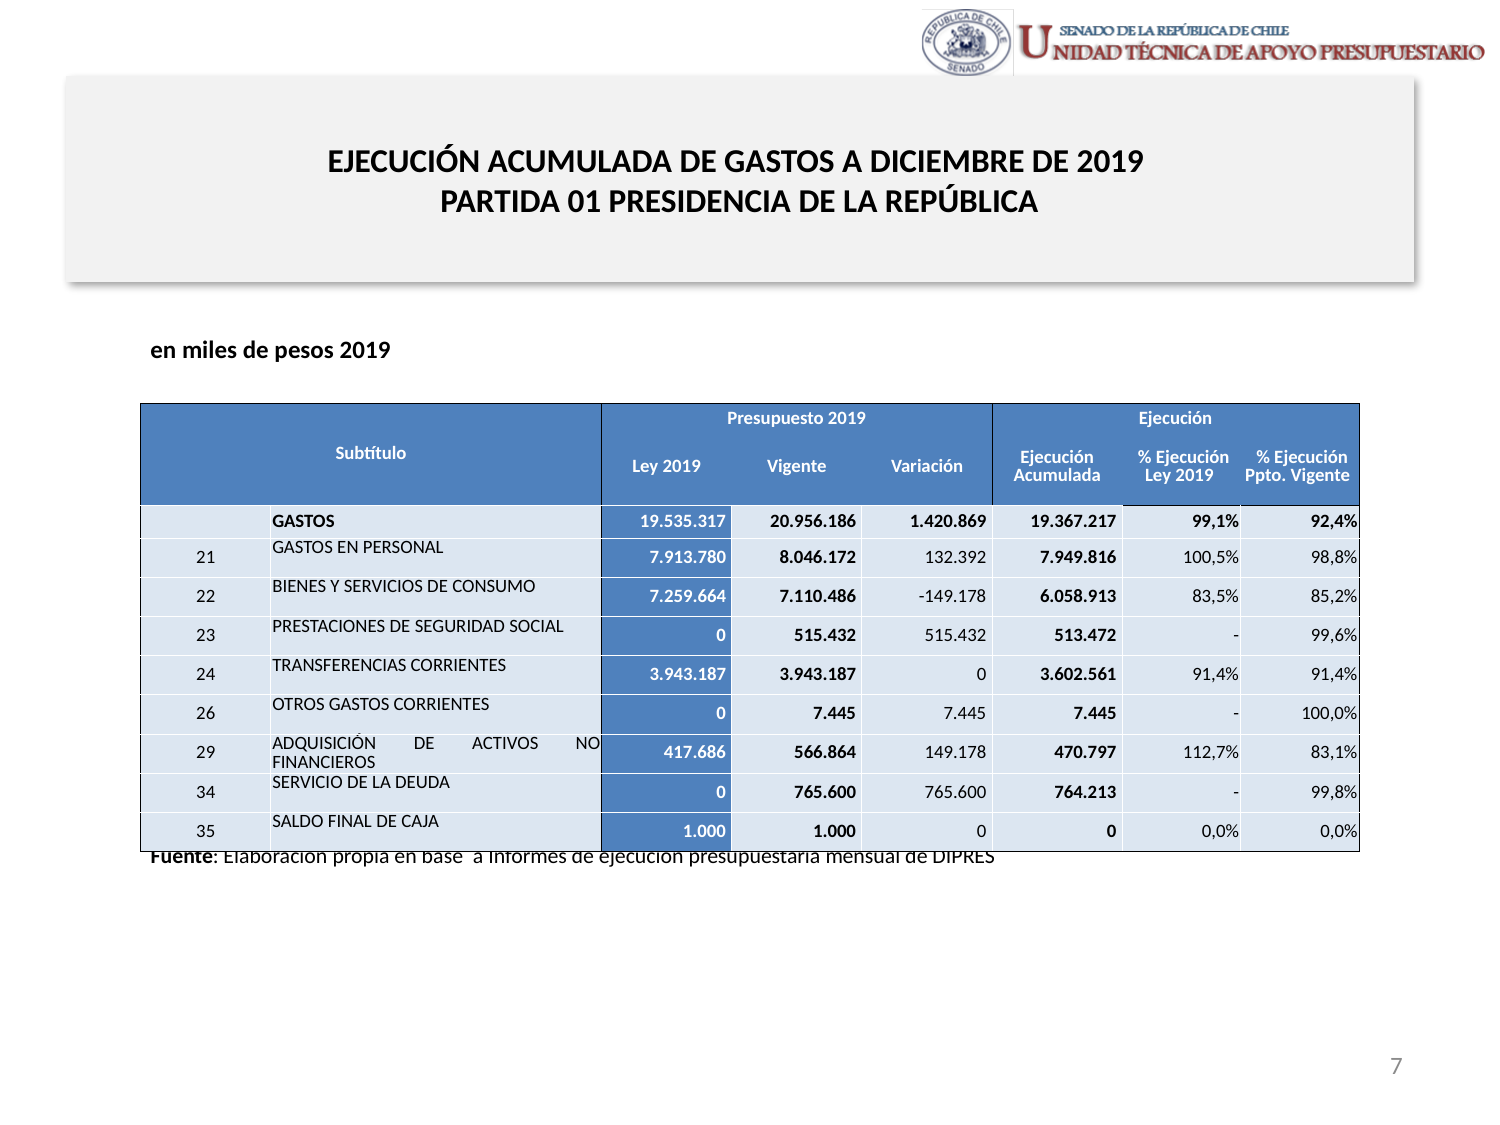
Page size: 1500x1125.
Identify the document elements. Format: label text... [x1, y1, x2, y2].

table_cell 149.178 [862, 735, 992, 773]
table_cell 1.000 [602, 813, 731, 851]
table_cell Vigente [732, 429, 862, 505]
table_cell 6.058.913 [993, 578, 1122, 616]
table_cell 765.600 [862, 774, 992, 812]
table_cell 99,1% [1123, 506, 1240, 538]
table_header Presupuesto 2019 [602, 404, 992, 429]
table_cell 91,4% [1123, 656, 1240, 694]
table_cell Ley 2019 [602, 429, 732, 505]
table_cell TRANSFERENCIAS CORRIENTES [271, 656, 601, 694]
table_cell 20.956.186 [732, 506, 861, 538]
table_cell [141, 506, 270, 538]
table_cell 132.392 [862, 539, 992, 577]
table_cell 83,5% [1123, 578, 1240, 616]
table_cell 112,7% [1123, 735, 1240, 773]
table_cell 7.110.486 [732, 578, 861, 616]
table_cell 19.367.217 [993, 506, 1122, 538]
table_cell 0 [602, 695, 731, 734]
table_cell - [1123, 695, 1240, 734]
table_cell 566.864 [732, 735, 861, 773]
table_cell 100,5% [1123, 539, 1240, 577]
table_header Ejecución [993, 404, 1359, 429]
footer Fuente: Elaboración propia en base a Informes de ejecución presupuestaria mensual de DIPRES [135, 834, 1331, 895]
title EJECUCIÓN ACUMULADA DE GASTOS A DICIEMBRE DE 2019 PARTIDA 01 PRESIDENCIA DE LA REPÚBLICA [66, 77, 1414, 281]
table_cell - [1123, 617, 1240, 655]
table_cell 0 [602, 617, 731, 655]
table_cell 7.445 [993, 695, 1122, 734]
table_cell 7.949.816 [993, 539, 1122, 577]
slide_number 7 [1067, 1035, 1418, 1095]
table_cell 515.432 [732, 617, 861, 655]
table_cell - [1123, 774, 1240, 812]
table_cell % Ejecución Ley 2019 [1122, 429, 1241, 505]
picture [921, 0, 1500, 112]
table_cell 0 [993, 813, 1122, 851]
table_cell 1.420.869 [862, 506, 992, 538]
table_cell 0 [602, 774, 731, 812]
table_cell 0 [862, 656, 992, 694]
table_cell -149.178 [862, 578, 992, 616]
table_cell 21 [141, 539, 270, 577]
table_cell 35 [141, 813, 270, 851]
table_cell ADQUISICIÓN DE ACTIVOS NO FINANCIEROS [271, 735, 601, 773]
table_cell 34 [141, 774, 270, 812]
table_cell 417.686 [602, 735, 731, 773]
table_cell 83,1% [1241, 735, 1359, 773]
table_cell 22 [141, 578, 270, 616]
table_cell Variación [862, 429, 992, 505]
table_header Subtítulo [141, 404, 601, 505]
table_cell 7.445 [862, 695, 992, 734]
table_cell 98,8% [1241, 539, 1359, 577]
table_cell 100,0% [1241, 695, 1359, 734]
table_cell 85,2% [1241, 578, 1359, 616]
table_cell 92,4% [1241, 506, 1359, 538]
table_cell 470.797 [993, 735, 1122, 773]
table_cell GASTOS [271, 506, 601, 538]
table_cell SERVICIO DE LA DEUDA [271, 774, 601, 812]
table_cell 0,0% [1241, 813, 1359, 851]
table_cell 3.602.561 [993, 656, 1122, 694]
table_cell 8.046.172 [732, 539, 861, 577]
table_cell SALDO FINAL DE CAJA [271, 813, 601, 851]
table_cell 3.943.187 [732, 656, 861, 694]
table_cell 29 [141, 735, 270, 773]
table_cell 23 [141, 617, 270, 655]
table_cell 19.535.317 [602, 506, 731, 538]
table_cell Ejecución Acumulada [993, 429, 1122, 505]
table_cell 7.445 [732, 695, 861, 734]
table_cell 764.213 [993, 774, 1122, 812]
table_cell 1.000 [732, 813, 861, 851]
table_cell 7.913.780 [602, 539, 731, 577]
table_cell OTROS GASTOS CORRIENTES [271, 695, 601, 734]
table_cell 24 [141, 656, 270, 694]
table_cell PRESTACIONES DE SEGURIDAD SOCIAL [271, 617, 601, 655]
table_cell 0,0% [1123, 813, 1240, 851]
table_cell 99,8% [1241, 774, 1359, 812]
table_cell % Ejecución Ppto. Vigente [1241, 429, 1359, 505]
table_cell 3.943.187 [602, 656, 731, 694]
table_cell 91,4% [1241, 656, 1359, 694]
table_cell 99,6% [1241, 617, 1359, 655]
table_cell BIENES Y SERVICIOS DE CONSUMO [271, 578, 601, 616]
table_cell 765.600 [732, 774, 861, 812]
table_cell 513.472 [993, 617, 1122, 655]
text_box en miles de pesos 2019 [135, 326, 1282, 374]
table_cell 7.259.664 [602, 578, 731, 616]
table_cell 515.432 [862, 617, 992, 655]
table_cell 0 [862, 813, 992, 851]
table_cell 26 [141, 695, 270, 734]
table_cell GASTOS EN PERSONAL [271, 539, 601, 577]
